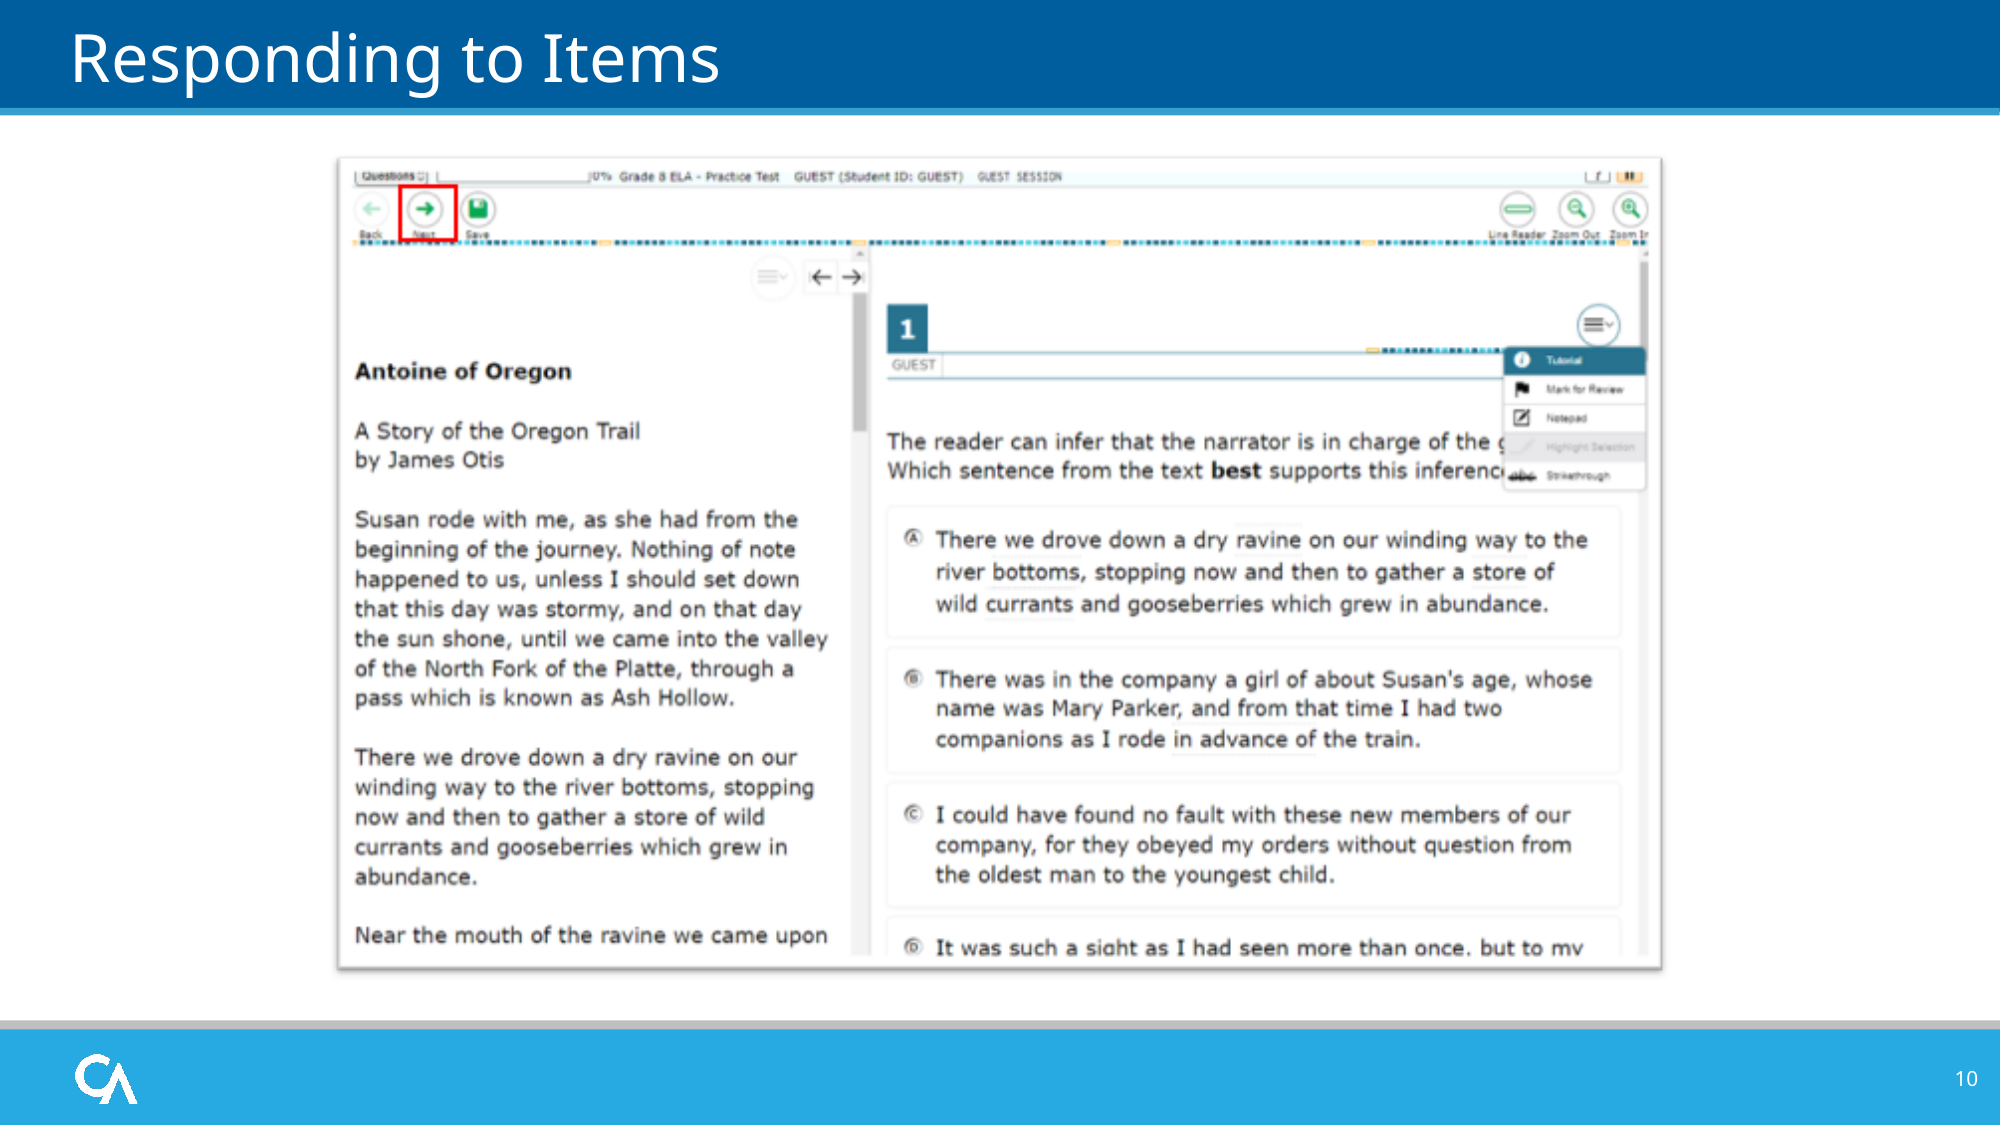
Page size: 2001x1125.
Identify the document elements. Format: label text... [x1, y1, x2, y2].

title Responding to Items [69, 10, 1878, 96]
slide_number 10 [1877, 1057, 1993, 1103]
picture [75, 1054, 138, 1104]
picture [327, 143, 1673, 982]
